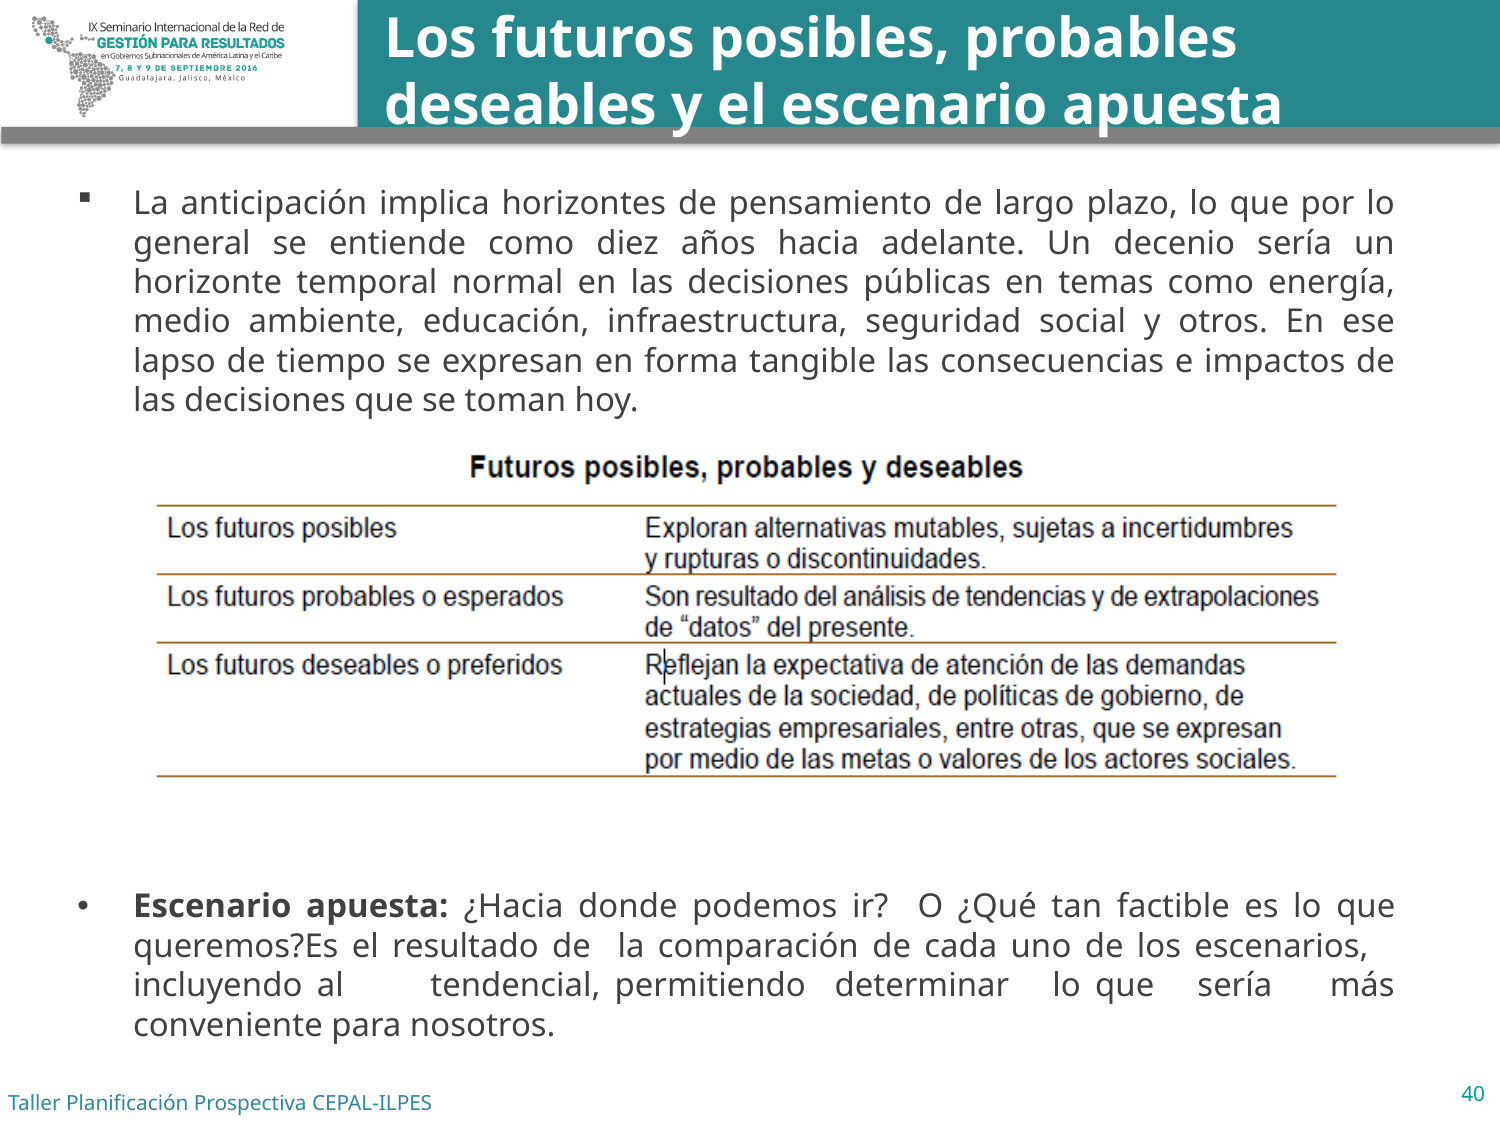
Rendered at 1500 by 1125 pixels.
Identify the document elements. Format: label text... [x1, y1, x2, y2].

footer Taller Planificación Prospectiva CEPAL-ILPES [0, 1073, 891, 1125]
title Los futuros posibles, probables deseables y el escenario apuesta [369, 0, 1481, 144]
picture [118, 447, 1357, 786]
slide_number 40 [1425, 1065, 1500, 1125]
list La anticipación implica horizontes de pensamiento de largo plazo, lo que por lo general se entiende como diez años hacia adelante. Un decenio sería un horizonte temporal normal en las decisiones públicas en temas como energía, medio ambiente, educación, infraestructura, seguridad social y otros. En ese lapso de tiempo se expresan en forma tangible las consecuencias e impactos de las decisiones que se toman hoy. Escenario apuesta: ¿Hacia donde podemos ir? O ¿Qué tan factible es lo que queremos?Es el resultado de la comparación de cada uno de los escenarios, incluyendo al tendencial, permitiendo determinar lo que sería más conveniente para nosotros. [62, 174, 1413, 1052]
